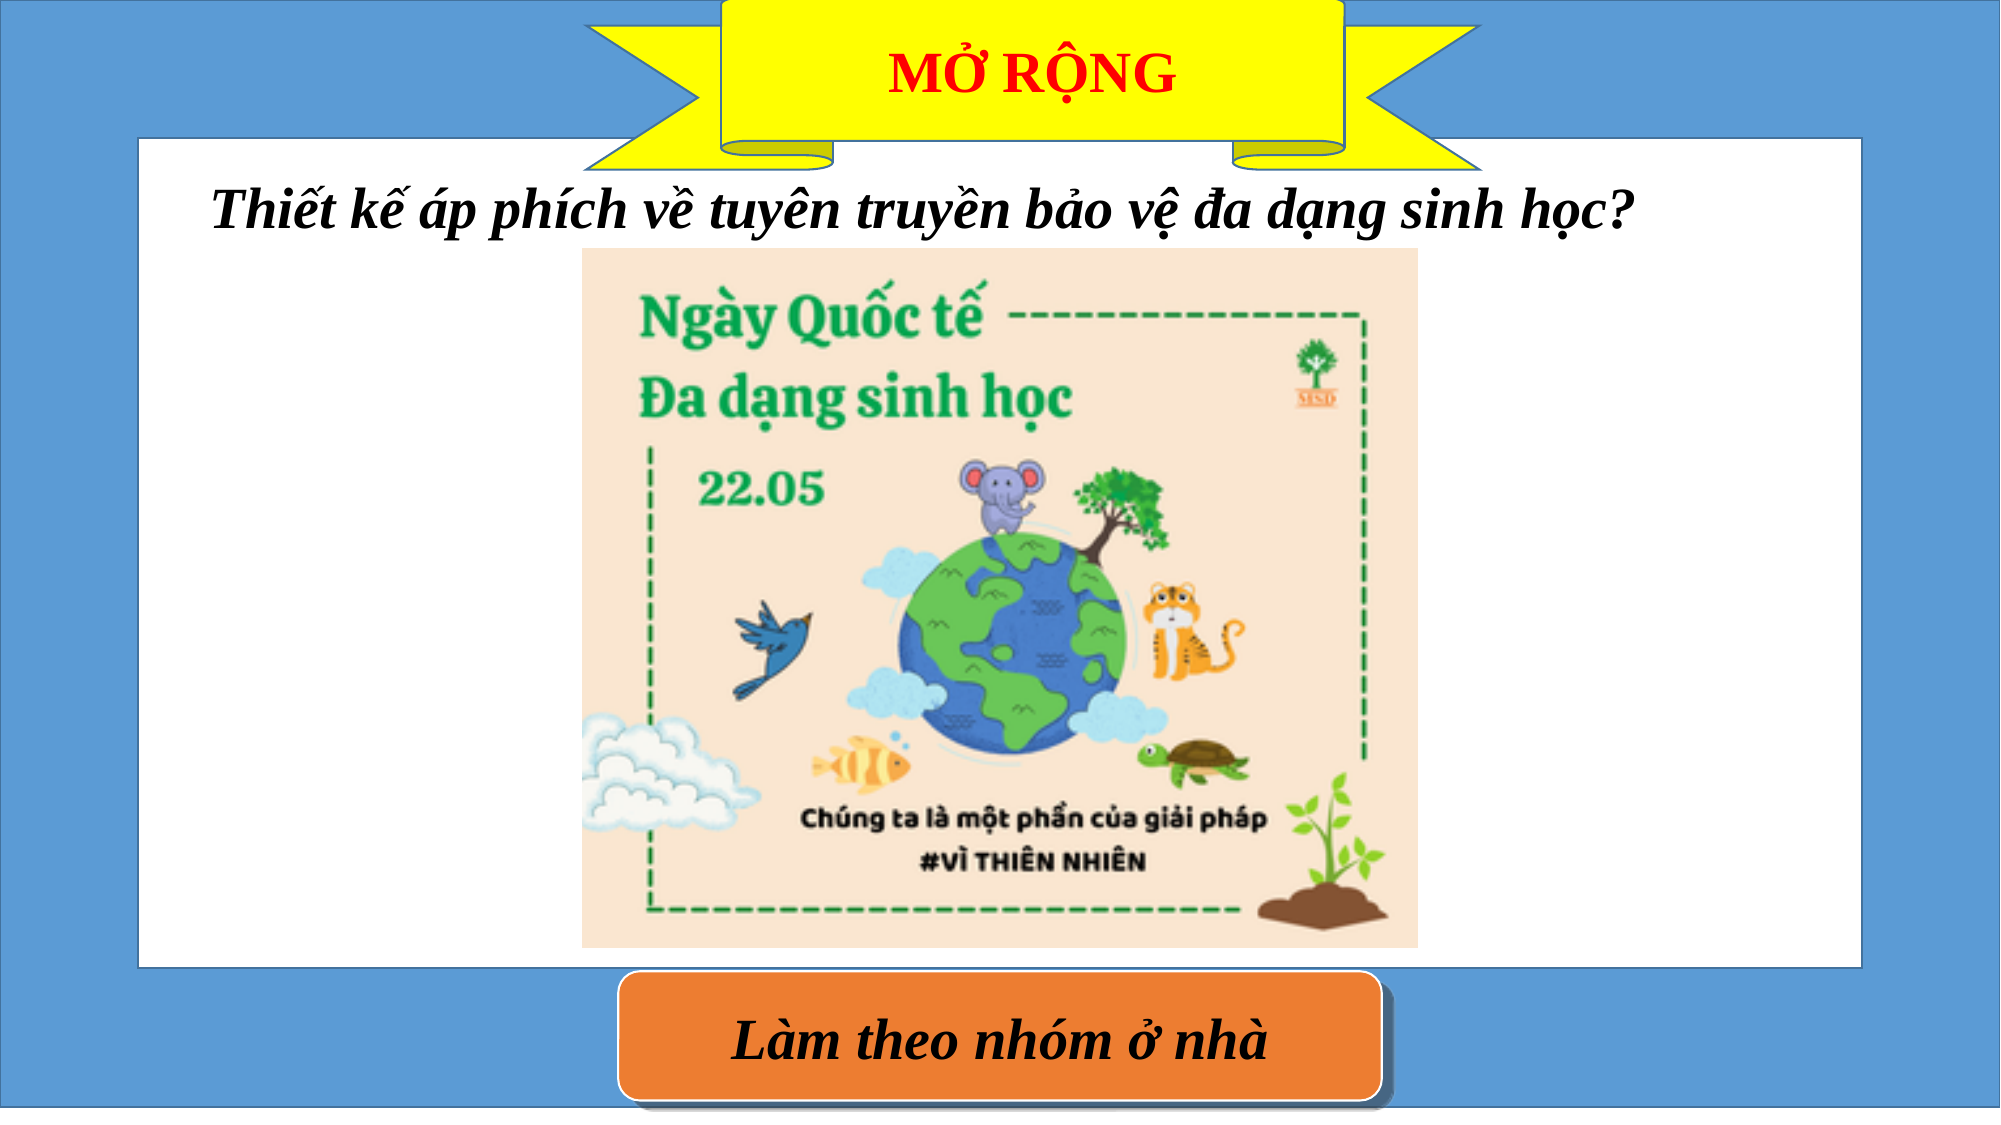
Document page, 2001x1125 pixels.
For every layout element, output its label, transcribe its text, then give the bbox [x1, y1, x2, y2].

text_box MỞ RỘNG [582, 0, 1483, 162]
picture [582, 248, 1418, 948]
text_box [0, 0, 2000, 1108]
text_box Thiết kế áp phích về tuyên truyền bảo vệ đa dạng sinh học? [194, 162, 1942, 248]
text_box Làm theo nhóm ở nhà [618, 971, 1382, 1101]
